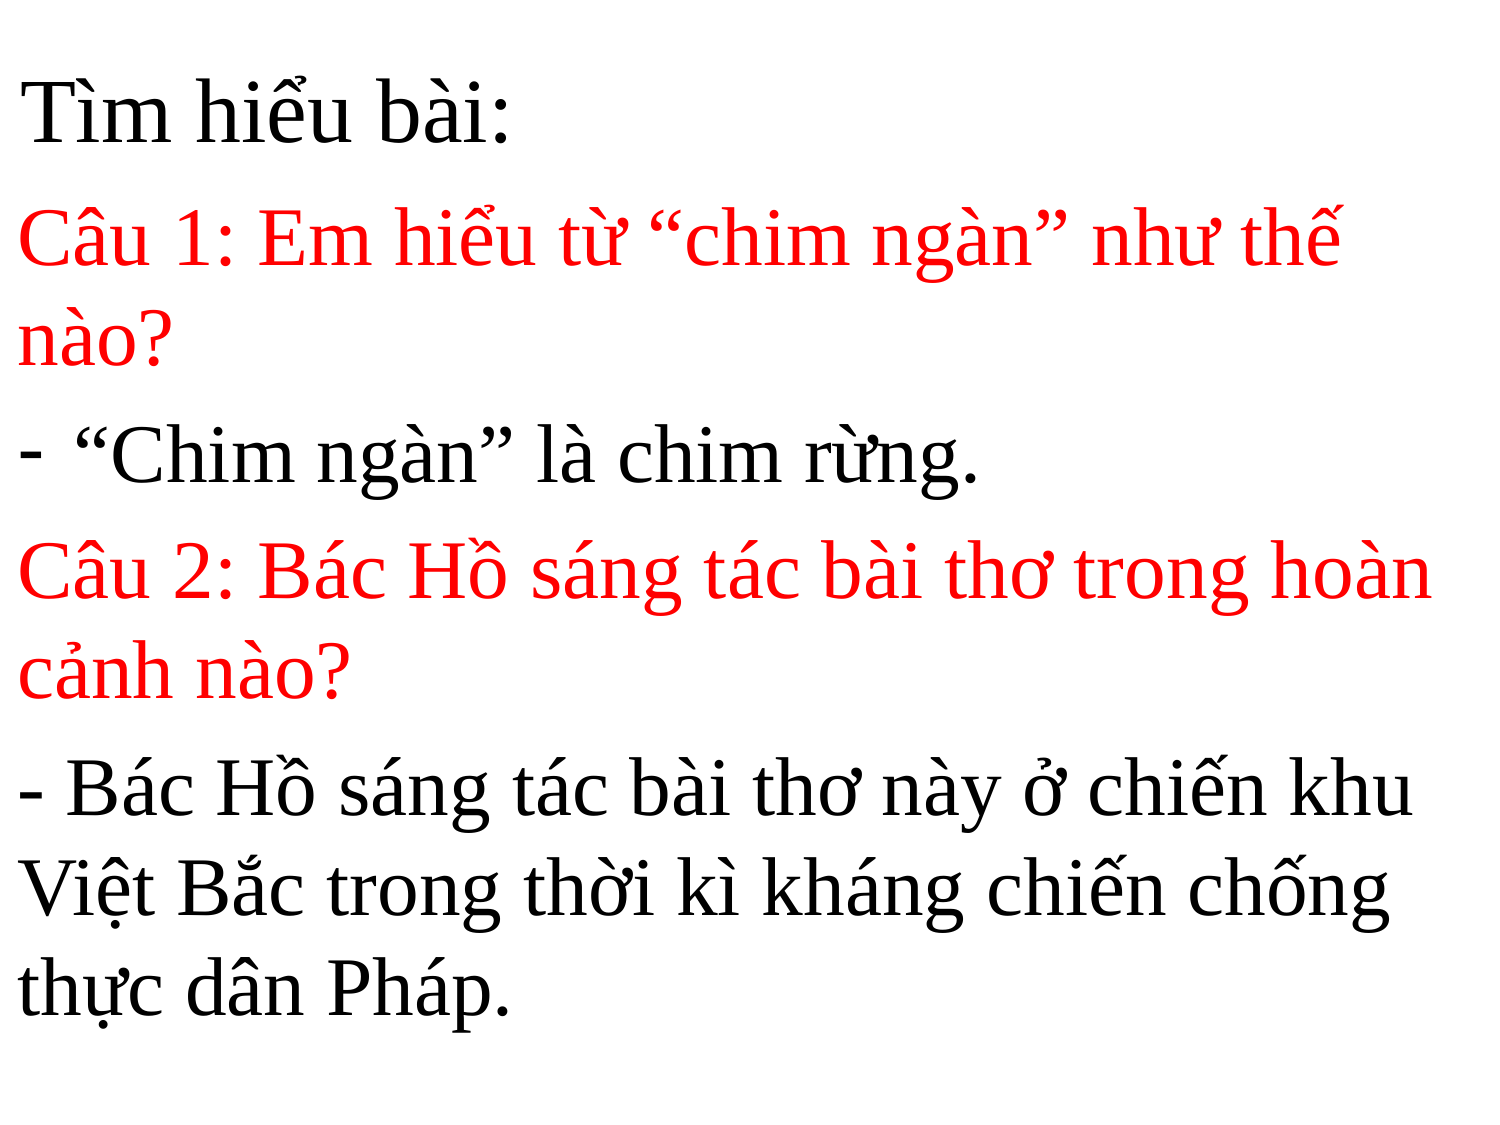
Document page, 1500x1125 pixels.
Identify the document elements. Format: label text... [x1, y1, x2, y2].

list Câu 1: Em hiểu từ “chim ngàn” như thế nào? “Chim ngàn” là chim rừng. Câu 2: Bác Hồ sáng tác bài thơ trong hoàn cảnh nào? - Bác Hồ sáng tác bài thơ này ở chiến khu Việt Bắc trong thời kì kháng chiến chống thực dân Pháp. [2, 174, 1500, 918]
title Tìm hiểu bài: [5, 12, 1355, 174]
